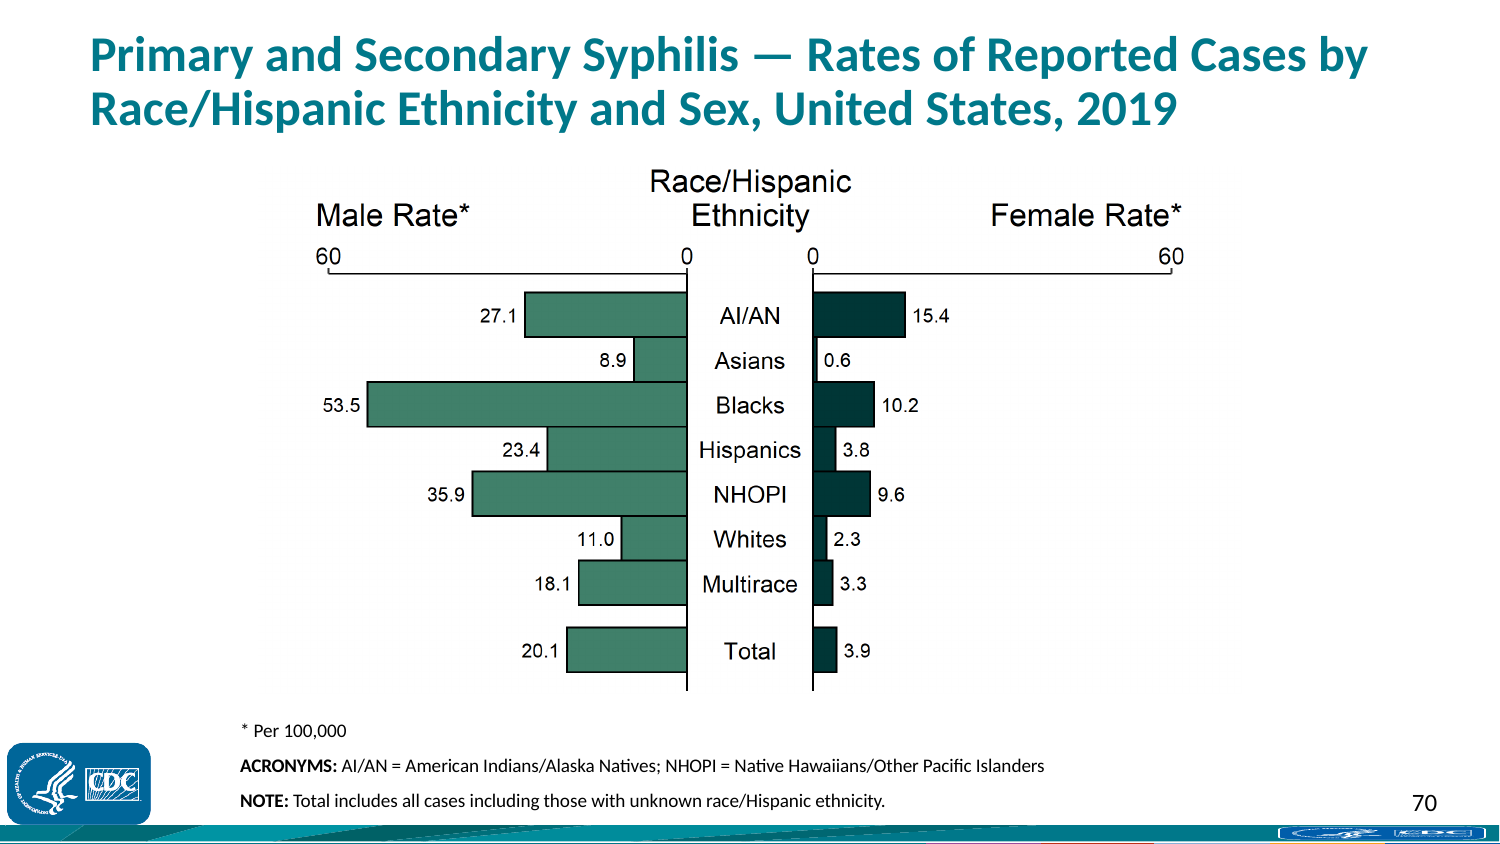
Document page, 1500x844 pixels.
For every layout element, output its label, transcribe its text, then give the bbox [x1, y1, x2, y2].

picture [5, 741, 152, 826]
picture [258, 166, 1242, 694]
title Primary and Secondary Syphilis — Rates of Reported Cases by Race/Hispanic Ethnicity and Sex, United States, 2019 [75, 19, 1425, 144]
list * Per 100,000 ACRONYMS: AI/AN = American Indians/Alaska Natives; NHOPI = Native Hawaiians/Other Pacific Islanders NOTE: Total includes all cases including those with unknown race/Hispanic ethnicity. [225, 714, 1275, 820]
